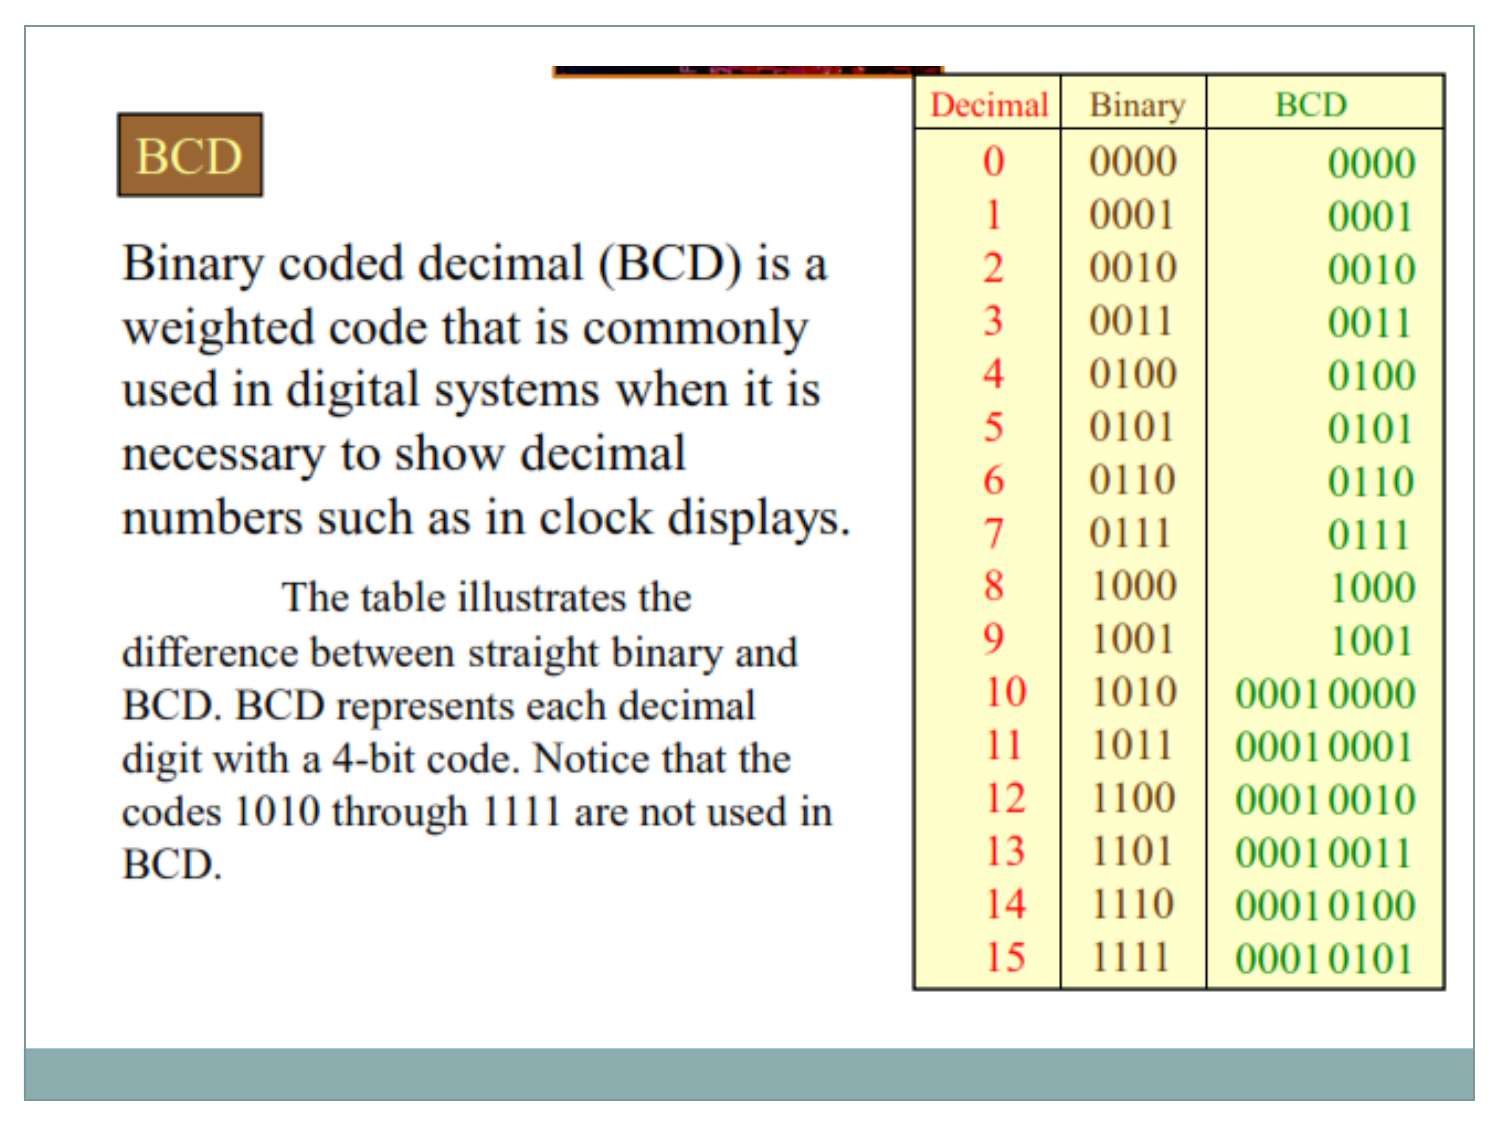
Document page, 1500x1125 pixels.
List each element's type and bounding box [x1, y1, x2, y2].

picture [52, 66, 1449, 994]
